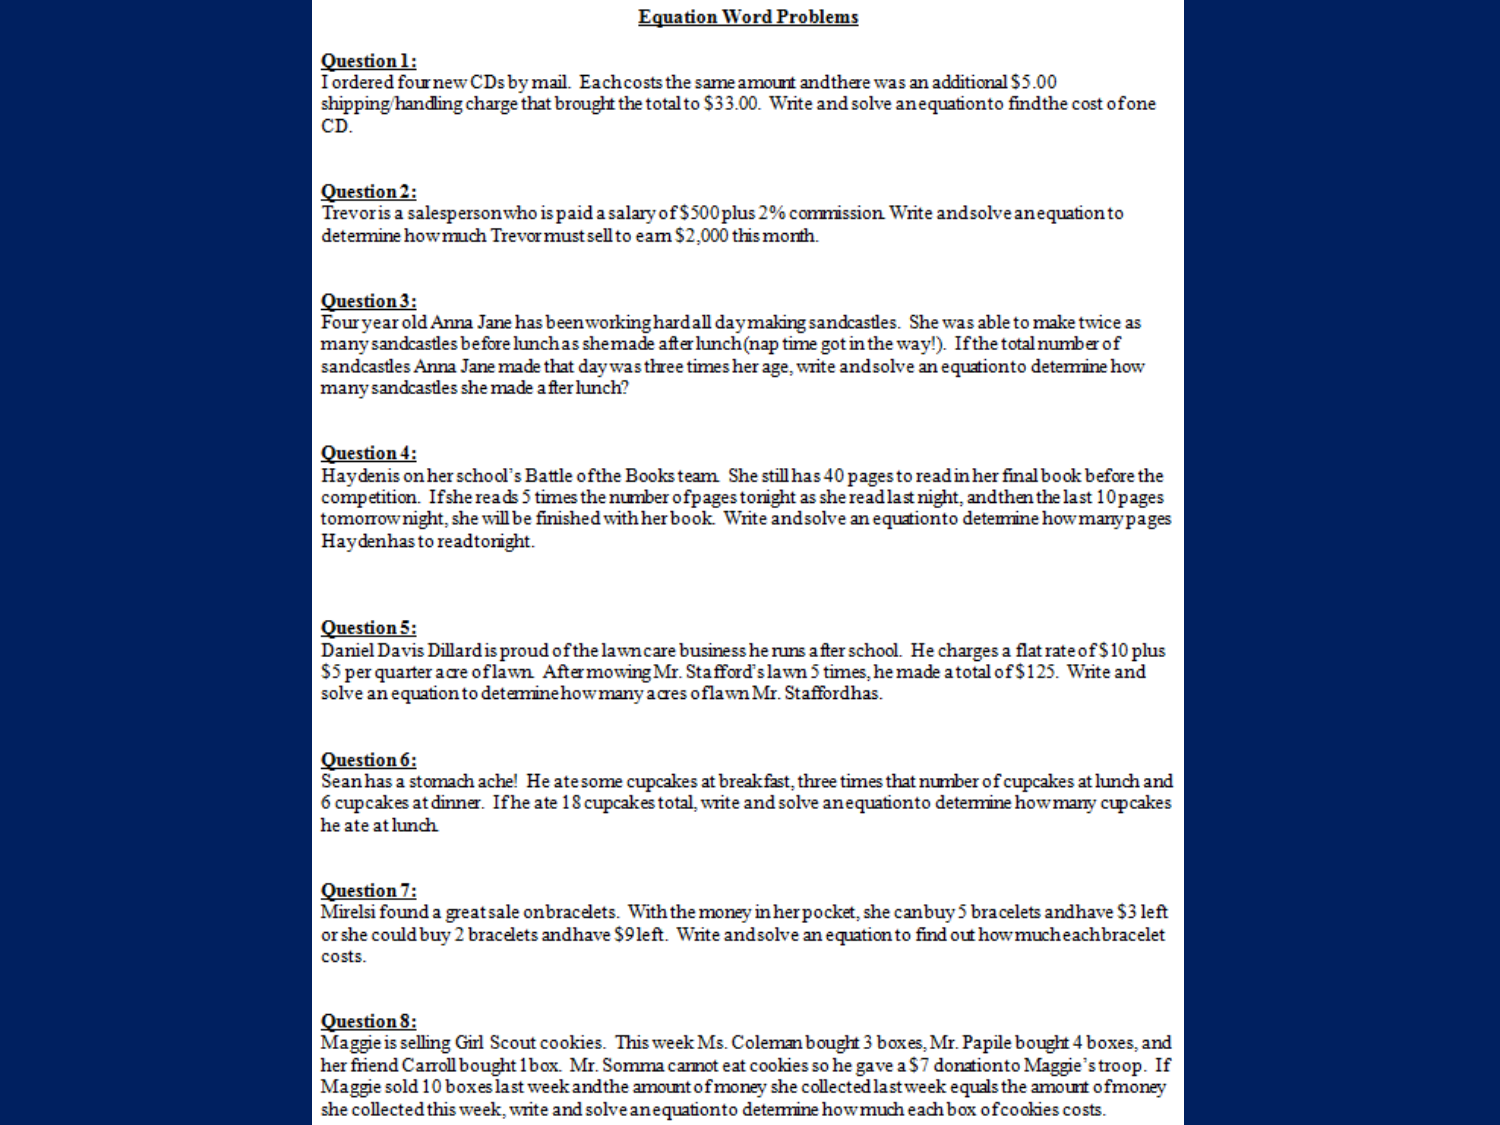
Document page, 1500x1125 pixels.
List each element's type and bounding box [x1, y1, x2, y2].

picture [312, 0, 1185, 1125]
